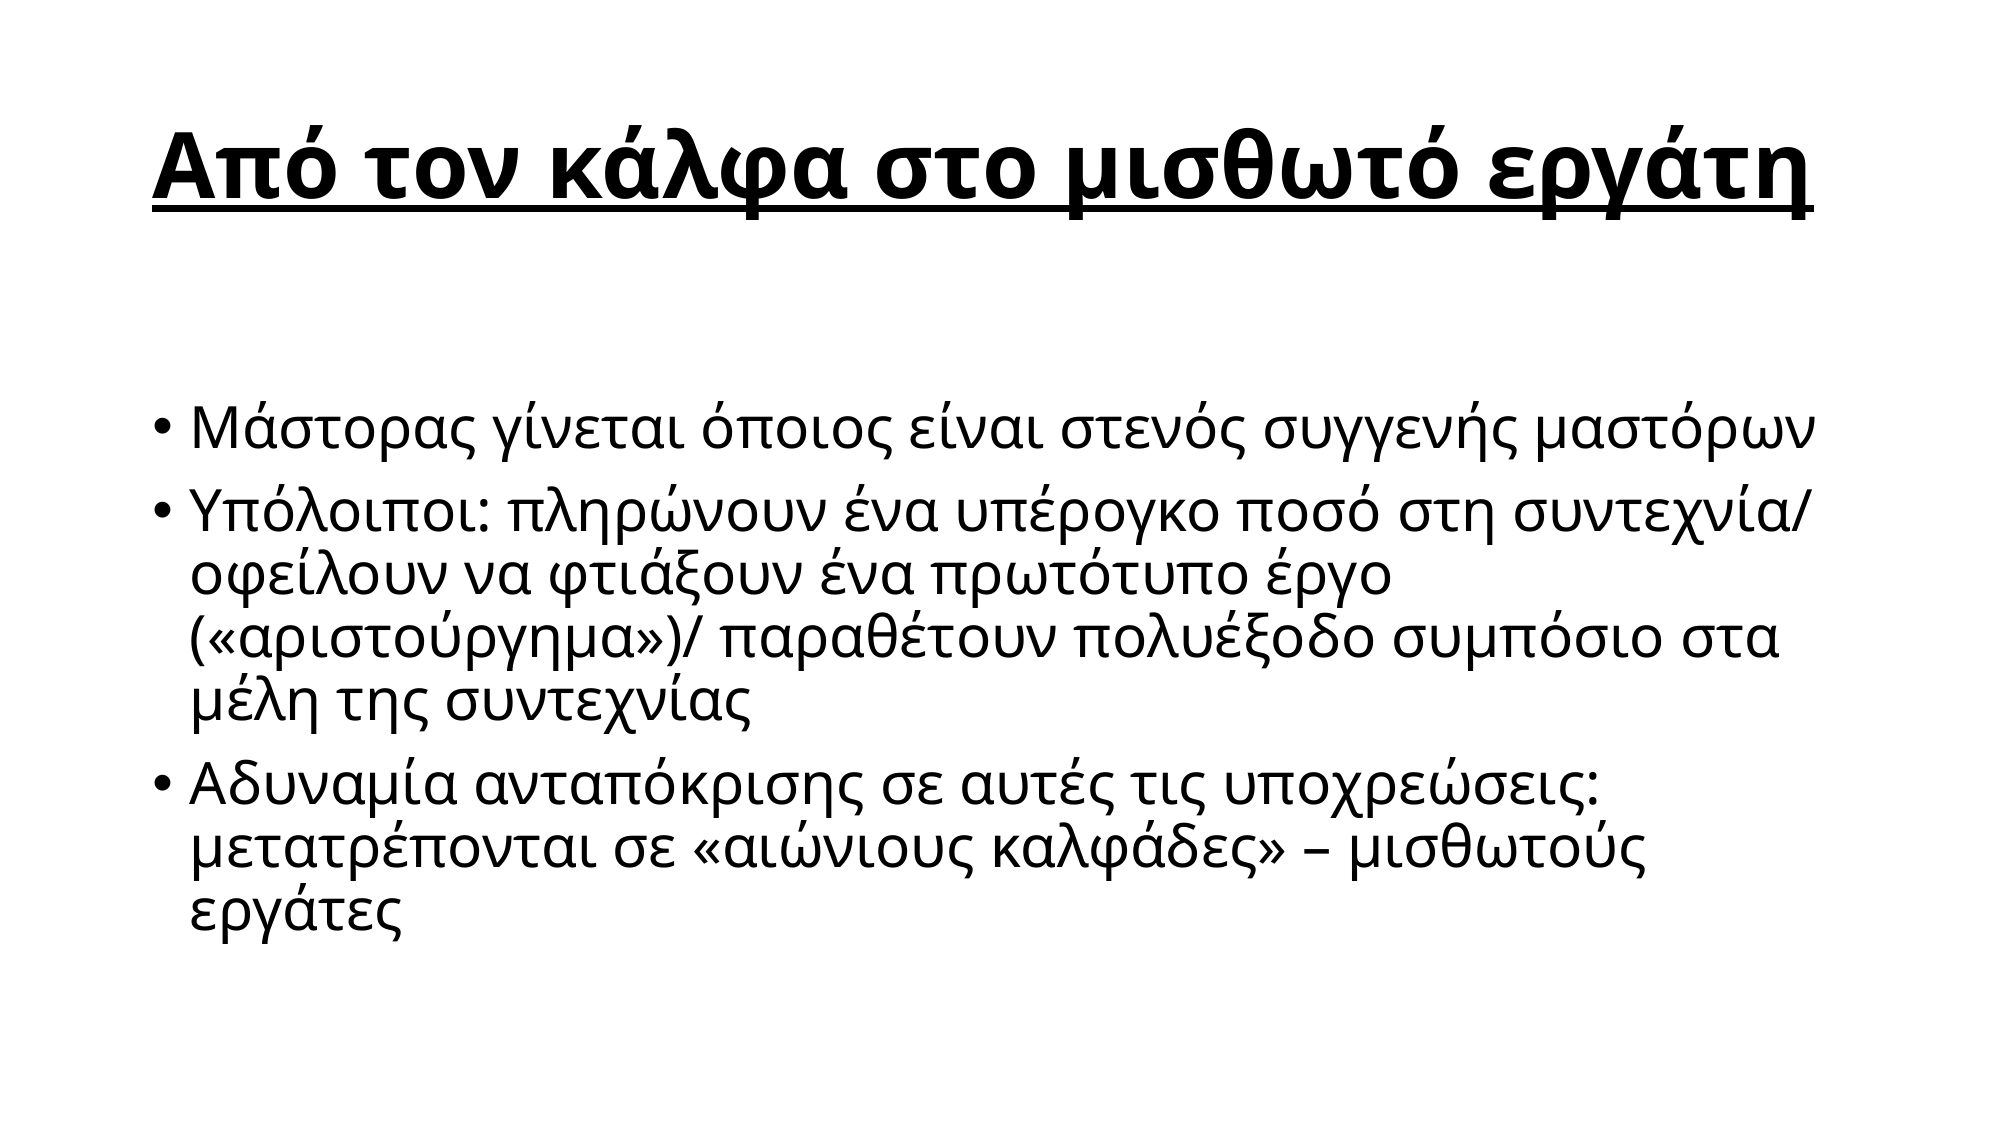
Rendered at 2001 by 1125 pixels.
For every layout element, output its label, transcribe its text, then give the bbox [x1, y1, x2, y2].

title Από τον κάλφα στο μισθωτό εργάτη [137, 59, 1863, 278]
list Μάστορας γίνεται όποιος είναι στενός συγγενής μαστόρων Υπόλοιποι: πληρώνουν ένα υπέρογκο ποσό στη συντεχνία/ οφείλουν να φτιάξουν ένα πρωτότυπο έργο («αριστούργημα»)/ παραθέτουν πολυέξοδο συμπόσιο στα μέλη της συντεχνίας Αδυναμία ανταπόκρισης σε αυτές τις υποχρεώσεις: μετατρέπονται σε «αιώνιους καλφάδες» – μισθωτούς εργάτες [137, 299, 1863, 1014]
